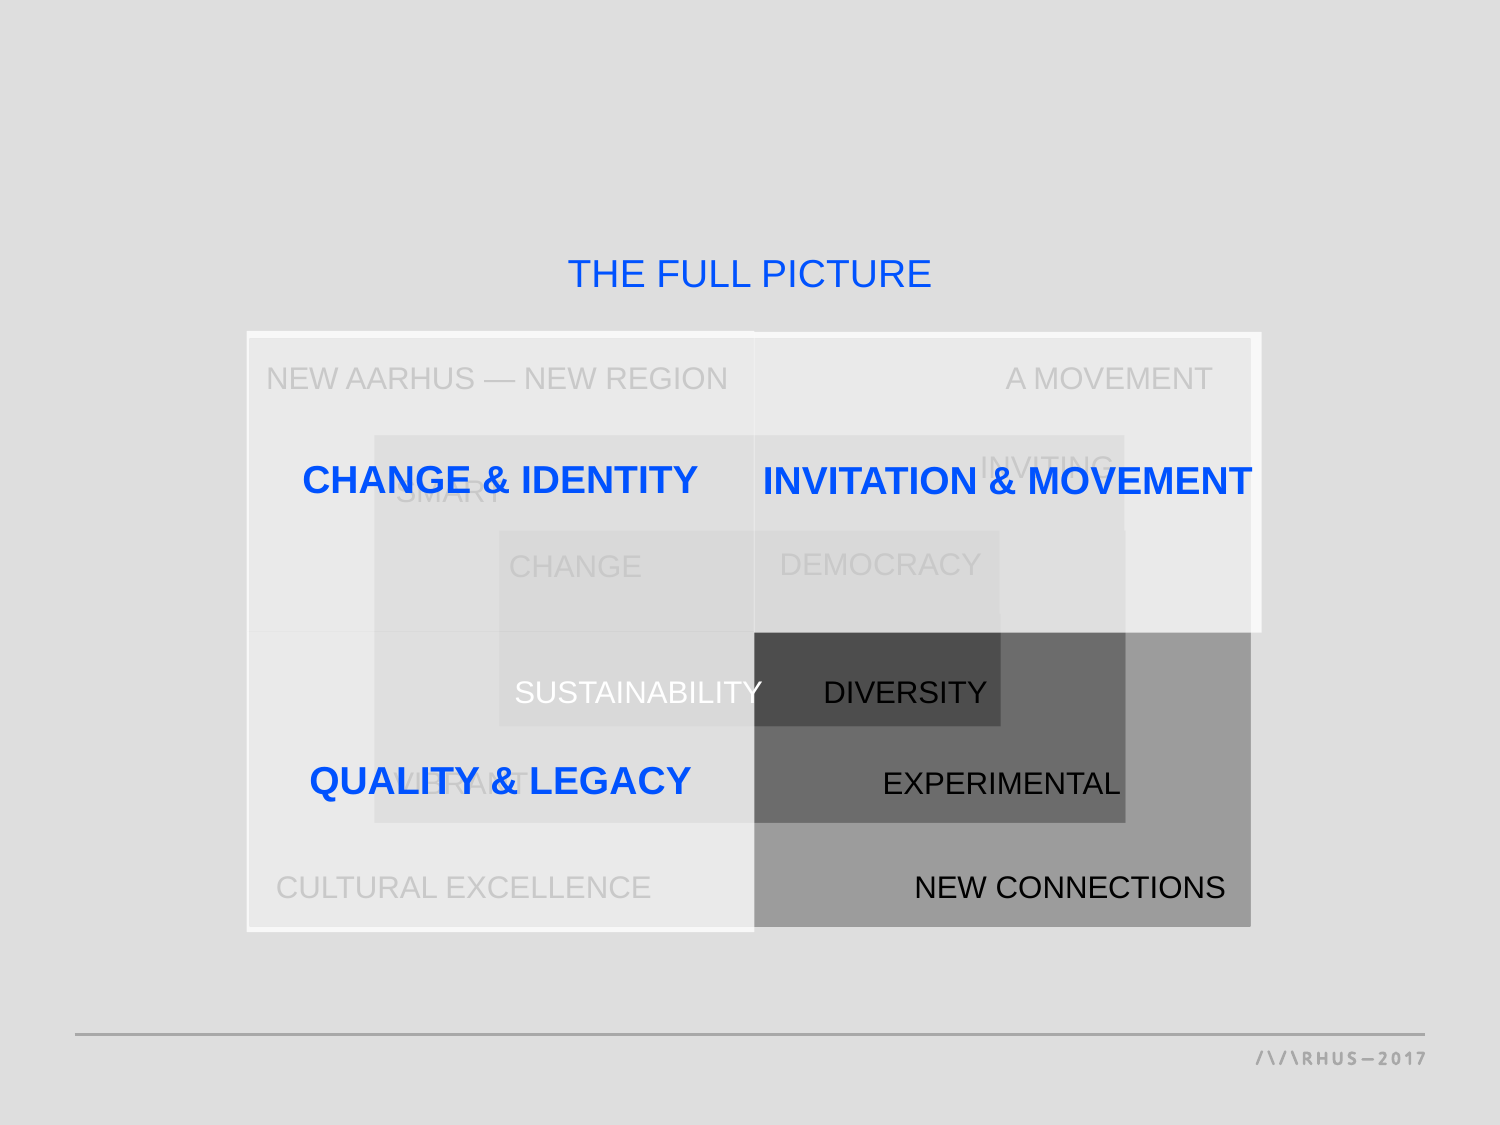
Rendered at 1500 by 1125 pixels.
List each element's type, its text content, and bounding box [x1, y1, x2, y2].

picture [235, 326, 1265, 939]
text_box THE FULL PICTURE [107, 214, 1393, 330]
